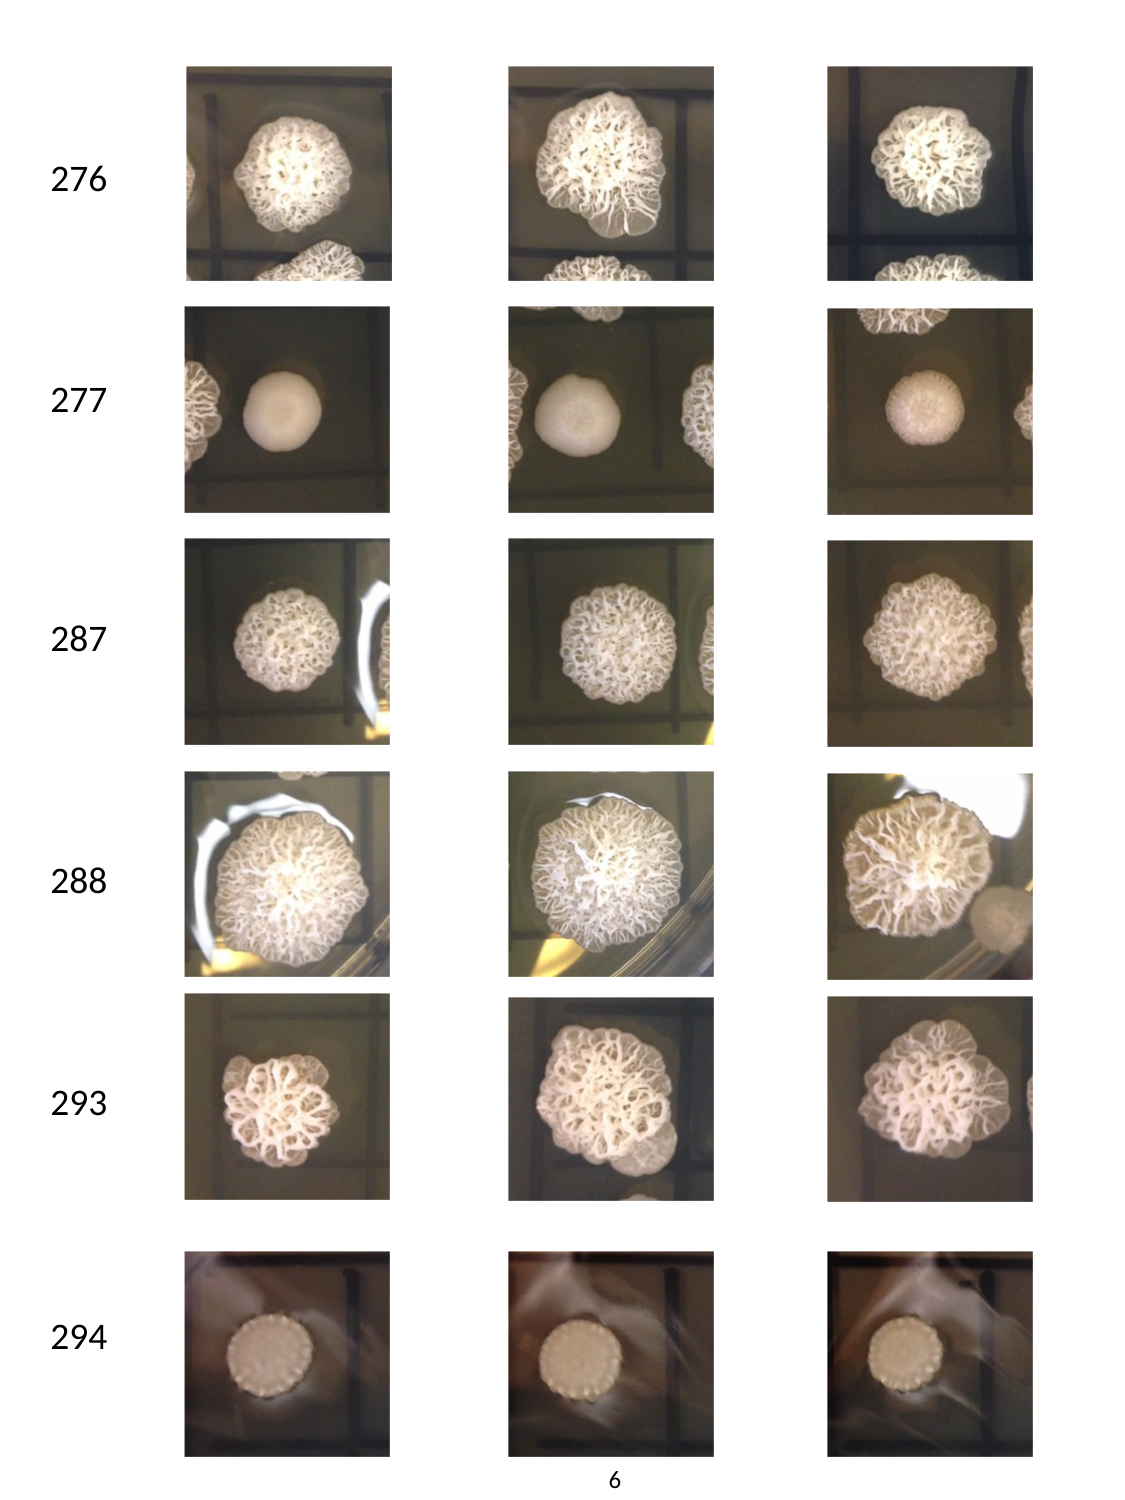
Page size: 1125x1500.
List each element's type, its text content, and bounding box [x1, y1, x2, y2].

picture [827, 1251, 1033, 1457]
picture [182, 993, 391, 1200]
picture [826, 540, 1034, 747]
picture [508, 771, 715, 977]
picture [180, 67, 397, 280]
picture [508, 1251, 715, 1457]
picture [508, 306, 715, 513]
text_box 294 [35, 1304, 123, 1365]
text_box 277 [35, 367, 123, 427]
picture [509, 996, 713, 1202]
picture [827, 996, 1033, 1202]
picture [822, 67, 1038, 280]
picture [183, 771, 390, 977]
text_box 6 [593, 1466, 637, 1500]
text_box 287 [35, 606, 123, 667]
text_box 276 [35, 146, 123, 207]
picture [503, 67, 719, 280]
text_box 288 [35, 848, 123, 909]
text_box 293 [35, 1070, 123, 1131]
picture [826, 773, 1034, 979]
picture [508, 538, 715, 745]
picture [826, 308, 1034, 515]
picture [183, 1251, 390, 1457]
picture [183, 306, 390, 513]
picture [183, 538, 390, 745]
